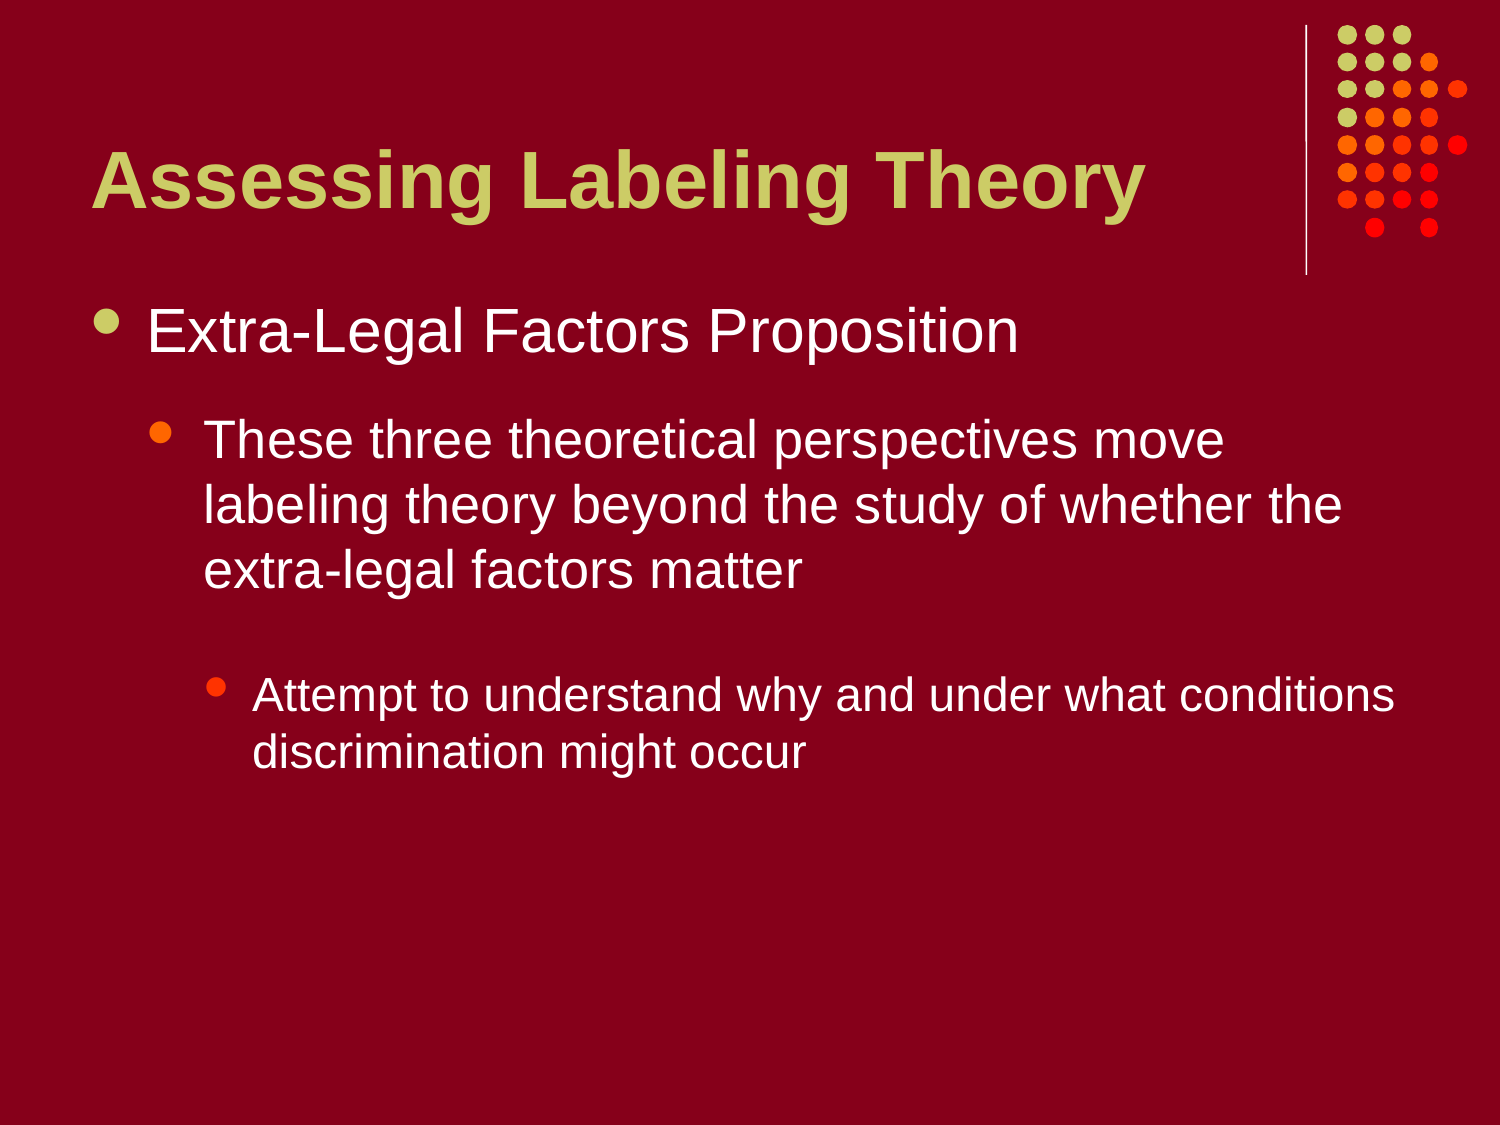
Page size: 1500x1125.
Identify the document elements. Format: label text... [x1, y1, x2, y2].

list Extra-Legal Factors Proposition These three theoretical perspectives move labeling theory beyond the study of whether the extra-legal factors matter Attempt to understand why and under what conditions discrimination might occur [74, 281, 1426, 1006]
title Assessing Labeling Theory [74, 19, 1313, 233]
